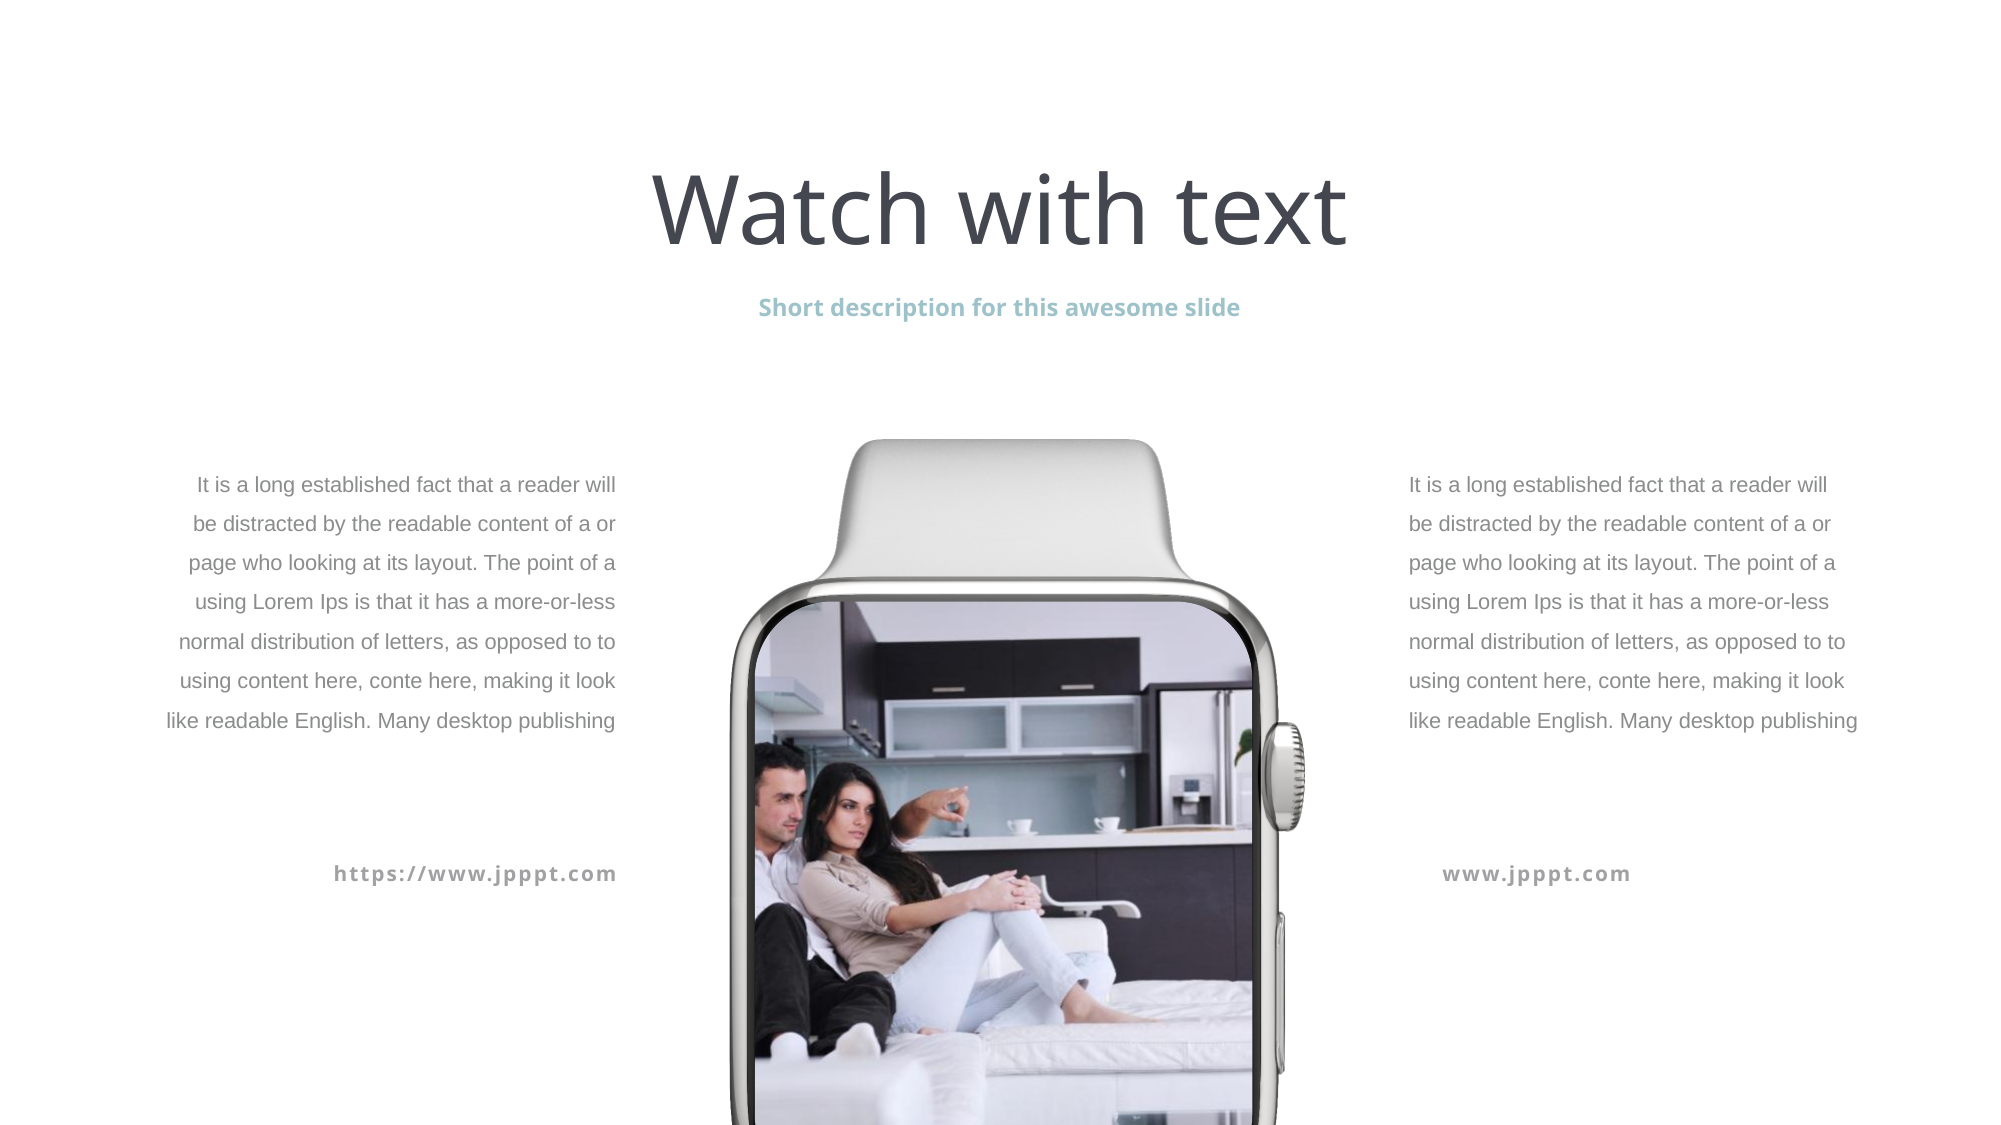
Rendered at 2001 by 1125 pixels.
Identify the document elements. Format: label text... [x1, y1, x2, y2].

text_box It is a long established fact that a reader will be distracted by the readable content of a or page who looking at its layout. The point of a using Lorem Ips is that it has a more-or-less normal distribution of letters, as opposed to to using content here, conte here, making it look like readable English. Many desktop publishing [1402, 451, 1865, 739]
text_box Short description for this awesome slide [752, 272, 1247, 328]
text_box https://www.jpppt.com [327, 842, 623, 892]
text_box www.jpppt.com [1436, 842, 1637, 892]
text_box It is a long established fact that a reader will be distracted by the readable content of a or page who looking at its layout. The point of a using Lorem Ips is that it has a more-or-less normal distribution of letters, as opposed to to using content here, conte here, making it look like readable English. Many desktop publishing [160, 451, 623, 739]
title Watch with text [418, 158, 1582, 276]
picture [729, 439, 1306, 1125]
